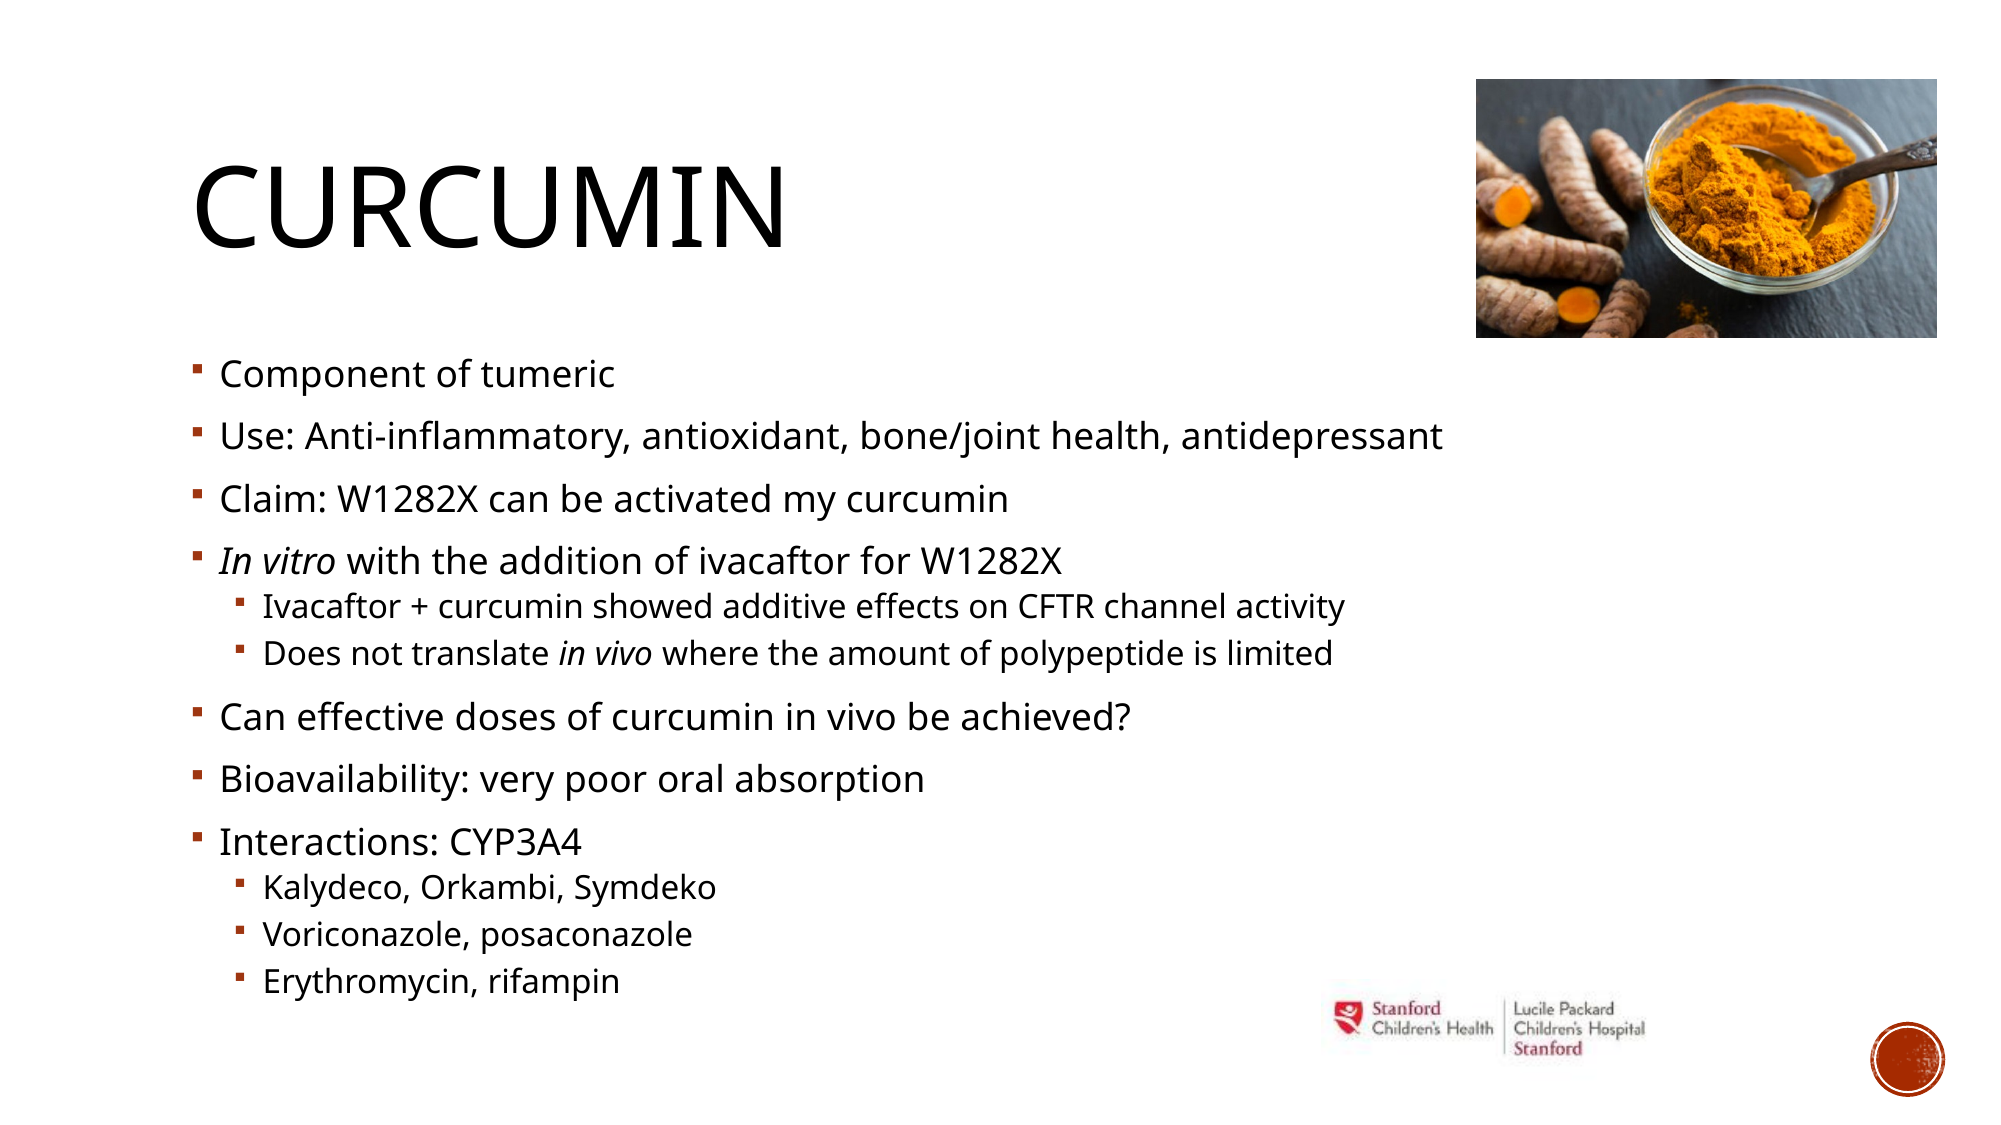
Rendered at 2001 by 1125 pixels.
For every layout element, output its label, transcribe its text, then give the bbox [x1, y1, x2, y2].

picture [1476, 79, 1937, 338]
picture [1321, 979, 1684, 1087]
title Curcumin [175, 79, 1826, 344]
list Component of tumeric Use: Anti-inflammatory, antioxidant, bone/joint health, antidepressant Claim: W1282X can be activated my curcumin In vitro with the addition of ivacaftor for W1282X Ivacaftor + curcumin showed additive effects on CFTR channel activity Does not translate in vivo where the amount of polypeptide is limited Can effective doses of curcumin in vivo be achieved? Bioavailability: very poor oral absorption Interactions: CYP3A4 Kalydeco, Orkambi, Symdeko Voriconazole, posaconazole Erythromycin, rifampin [175, 348, 1826, 1013]
